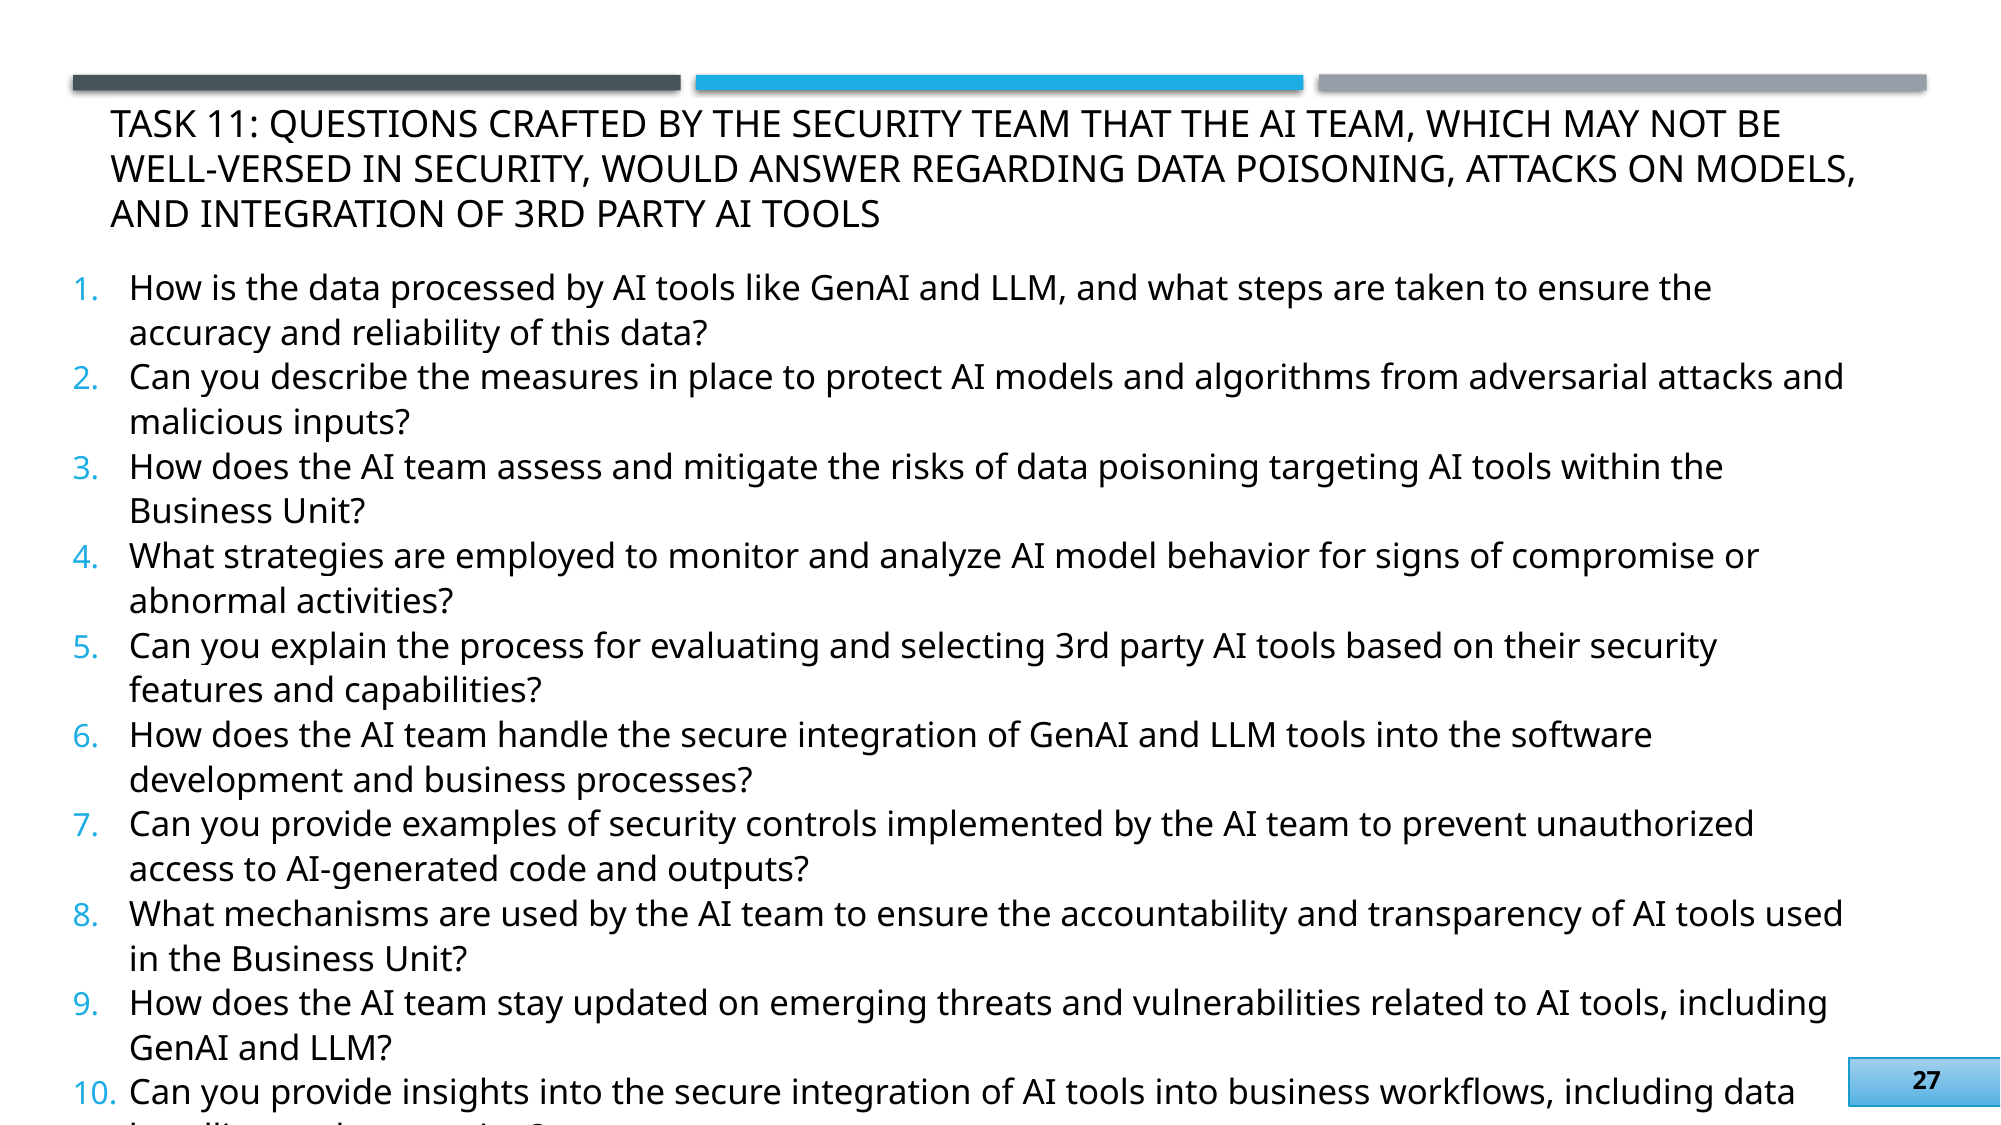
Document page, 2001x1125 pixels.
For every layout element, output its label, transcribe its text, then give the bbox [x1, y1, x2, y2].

list How is the data processed by AI tools like GenAI and LLM, and what steps are taken to ensure the accuracy and reliability of this data? Can you describe the measures in place to protect AI models and algorithms from adversarial attacks and malicious inputs? How does the AI team assess and mitigate the risks of data poisoning targeting AI tools within the Business Unit? What strategies are employed to monitor and analyze AI model behavior for signs of compromise or abnormal activities? Can you explain the process for evaluating and selecting 3rd party AI tools based on their security features and capabilities? How does the AI team handle the secure integration of GenAI and LLM tools into the software development and business processes? Can you provide examples of security controls implemented by the AI team to prevent unauthorized access to AI-generated code and outputs? What mechanisms are used by the AI team to ensure the accountability and transparency of AI tools used in the Business Unit? How does the AI team stay updated on emerging threats and vulnerabilities related to AI tools, including GenAI and LLM? Can you provide insights into the secure integration of AI tools into business workflows, including data handling and processing? [57, 255, 1867, 1125]
title Task 11: questions crafted by the security team that the AI team, which may not be well-versed in security, would answer regarding data poisoning, attacks on models, and integration of 3rd party AI tools [95, 115, 1905, 244]
